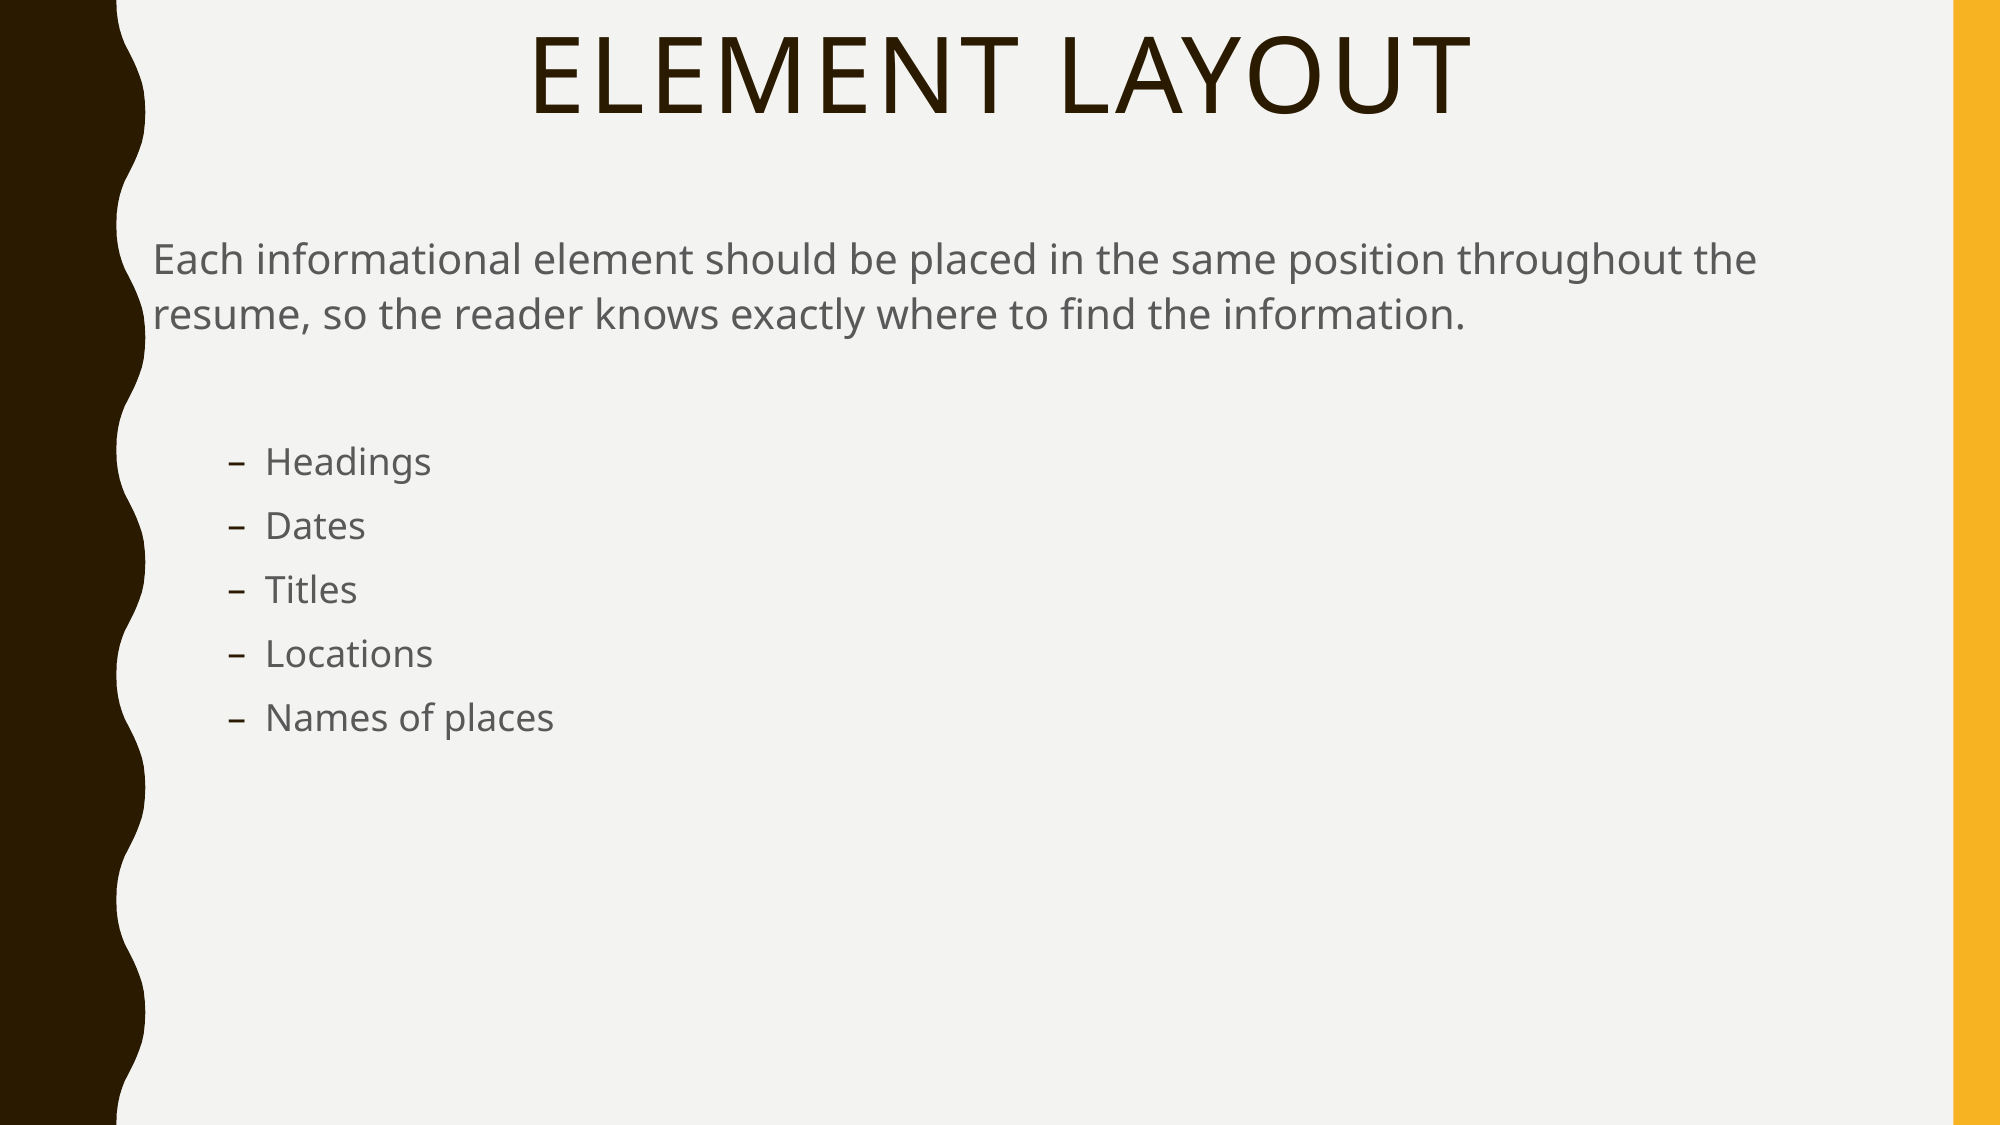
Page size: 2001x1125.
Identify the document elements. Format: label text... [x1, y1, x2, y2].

list Each informational element should be placed in the same position throughout the resume, so the reader knows exactly where to find the information. Headings Dates Titles Locations Names of places [137, 220, 1863, 935]
title ELEMENT LAYOUT [137, 14, 1863, 220]
